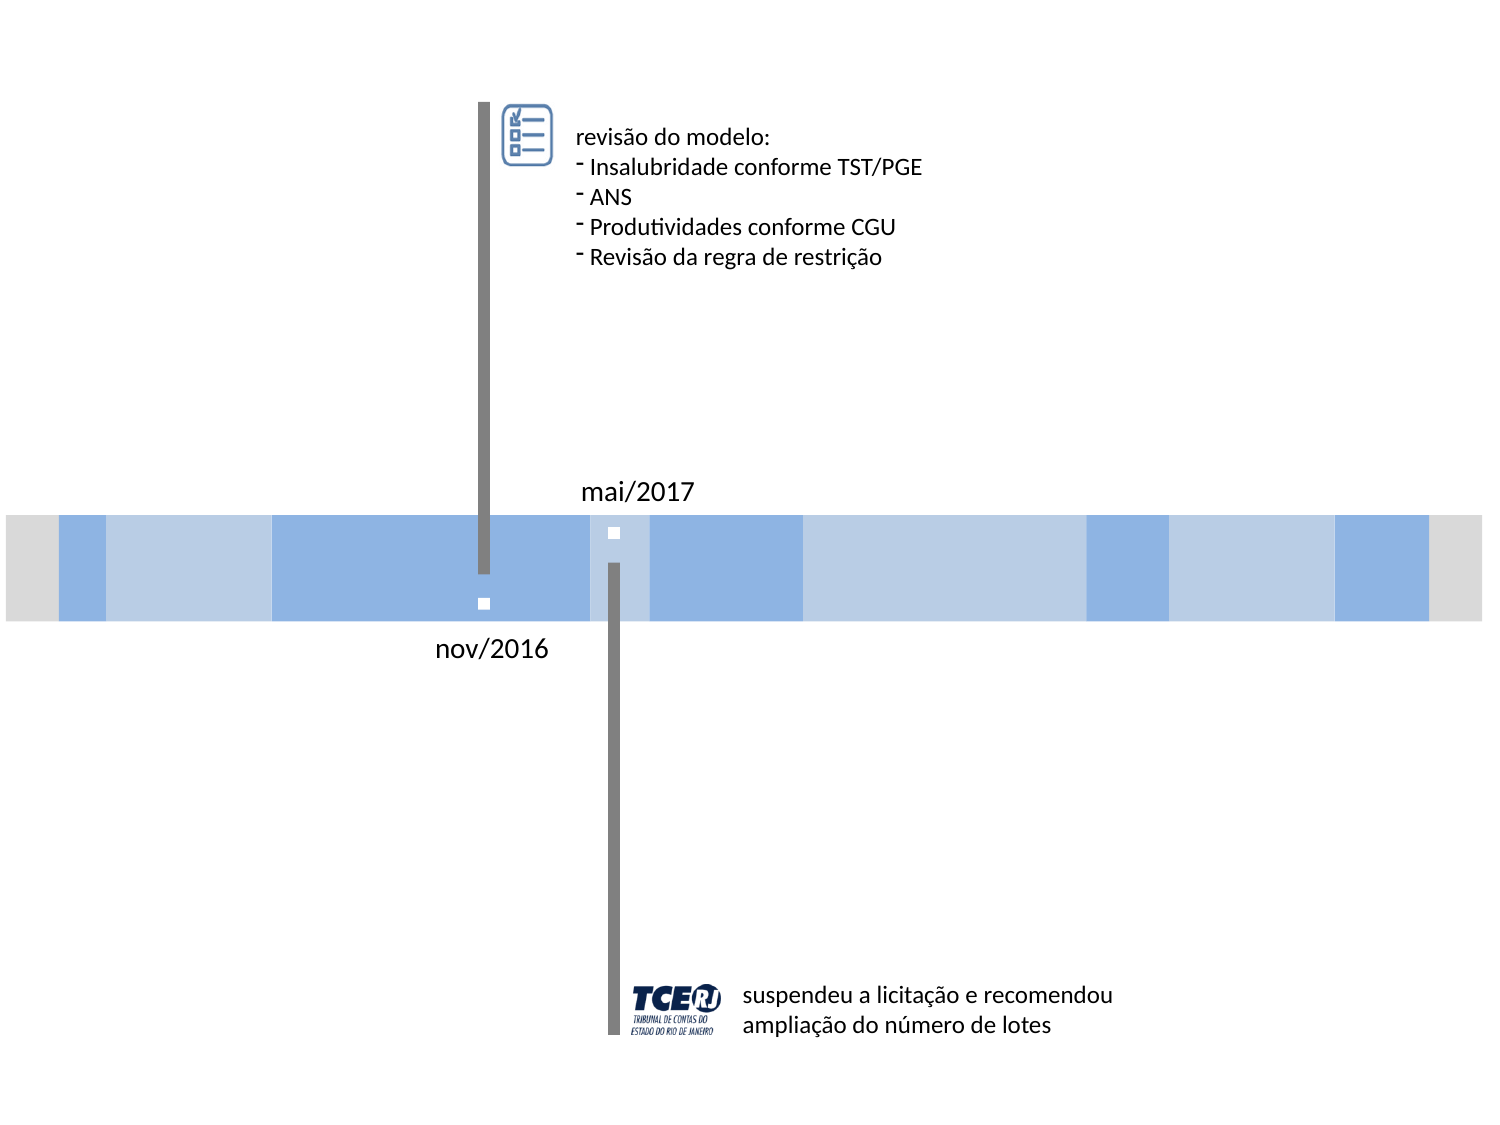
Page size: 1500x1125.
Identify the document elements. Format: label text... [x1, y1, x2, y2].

text_box suspendeu a licitação e recomendou ampliação do número de lotes [727, 971, 1130, 1046]
text_box [1332, 513, 1431, 624]
text_box [104, 513, 269, 624]
text_box [476, 596, 492, 612]
text_box [588, 515, 647, 624]
text_box [269, 513, 588, 624]
text_box [4, 513, 57, 624]
picture [489, 77, 566, 191]
text_box [647, 513, 801, 624]
text_box [801, 513, 1084, 624]
text_box [1431, 513, 1484, 624]
text_box [1084, 513, 1167, 624]
picture [631, 983, 721, 1036]
text_box [606, 525, 622, 541]
text_box nov/2016 [420, 621, 564, 672]
text_box [57, 513, 104, 624]
text_box mai/2017 [565, 464, 710, 515]
text_box [1167, 513, 1332, 624]
text_box [606, 560, 622, 1037]
text_box [476, 100, 492, 576]
text_box revisão do modelo: Insalubridade conforme TST/PGE ANS Produtividades conforme CGU Revisão da regra de restrição [561, 113, 1022, 308]
